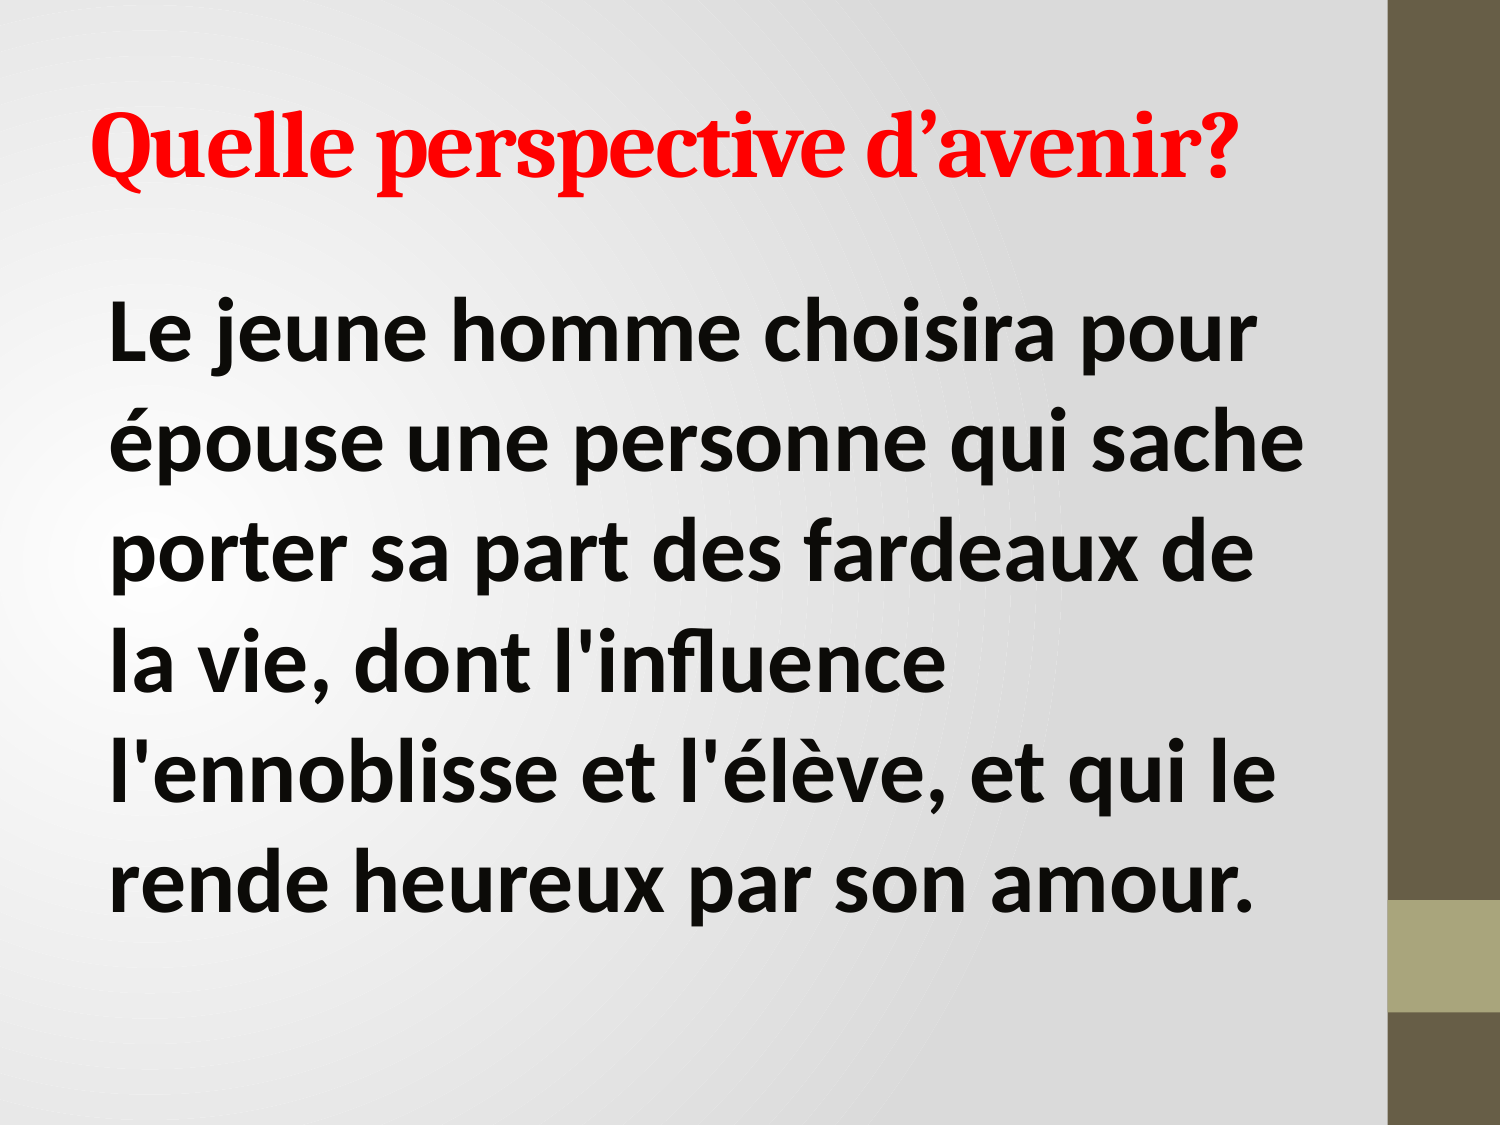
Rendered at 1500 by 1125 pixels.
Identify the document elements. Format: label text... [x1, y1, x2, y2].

list Le jeune homme choisira pour épouse une personne qui sache porter sa part des fardeaux de la vie, dont l'influence l'ennoblisse et l'élève, et qui le rende heureux par son amour. [75, 262, 1325, 1050]
title Quelle perspective d’avenir? [75, 45, 1325, 233]
